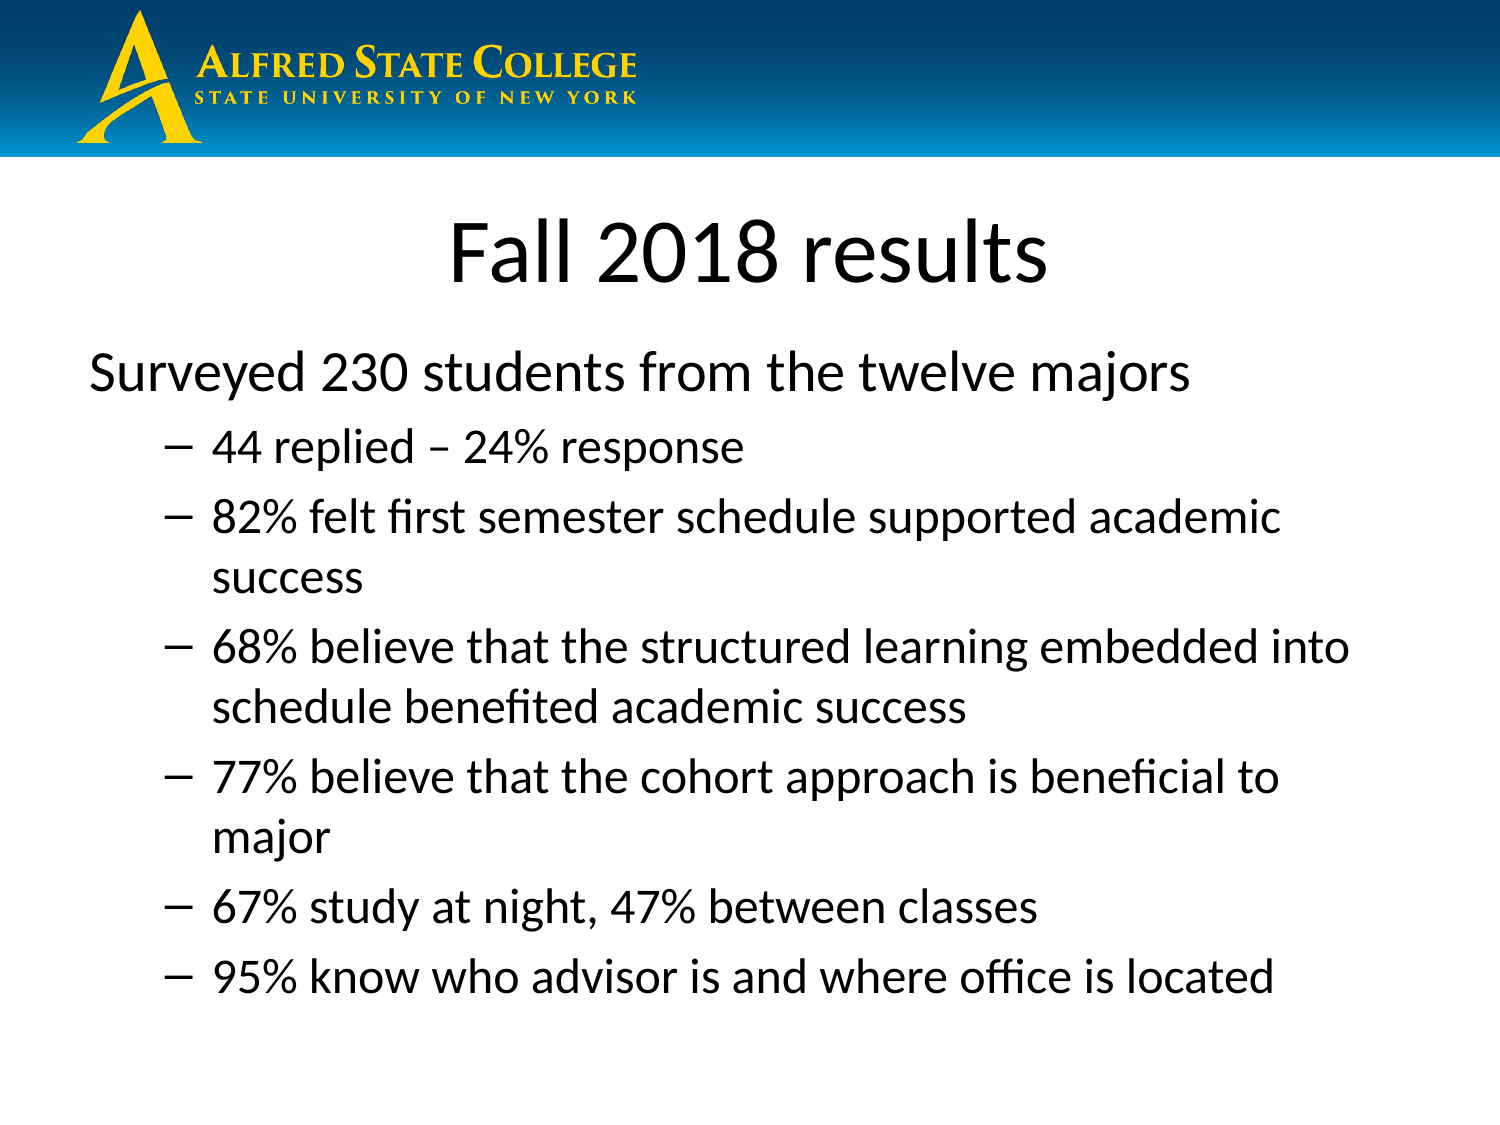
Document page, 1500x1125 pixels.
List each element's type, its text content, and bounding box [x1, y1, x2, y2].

text_box Surveyed 230 students from the twelve majors 44 replied – 24% response 82% felt first semester schedule supported academic success 68% believe that the structured learning embedded into schedule benefited academic success 77% believe that the cohort approach is beneficial to major 67% study at night, 47% between classes 95% know who advisor is and where office is located [74, 325, 1425, 1058]
text_box Fall 2018 results [74, 183, 1425, 325]
